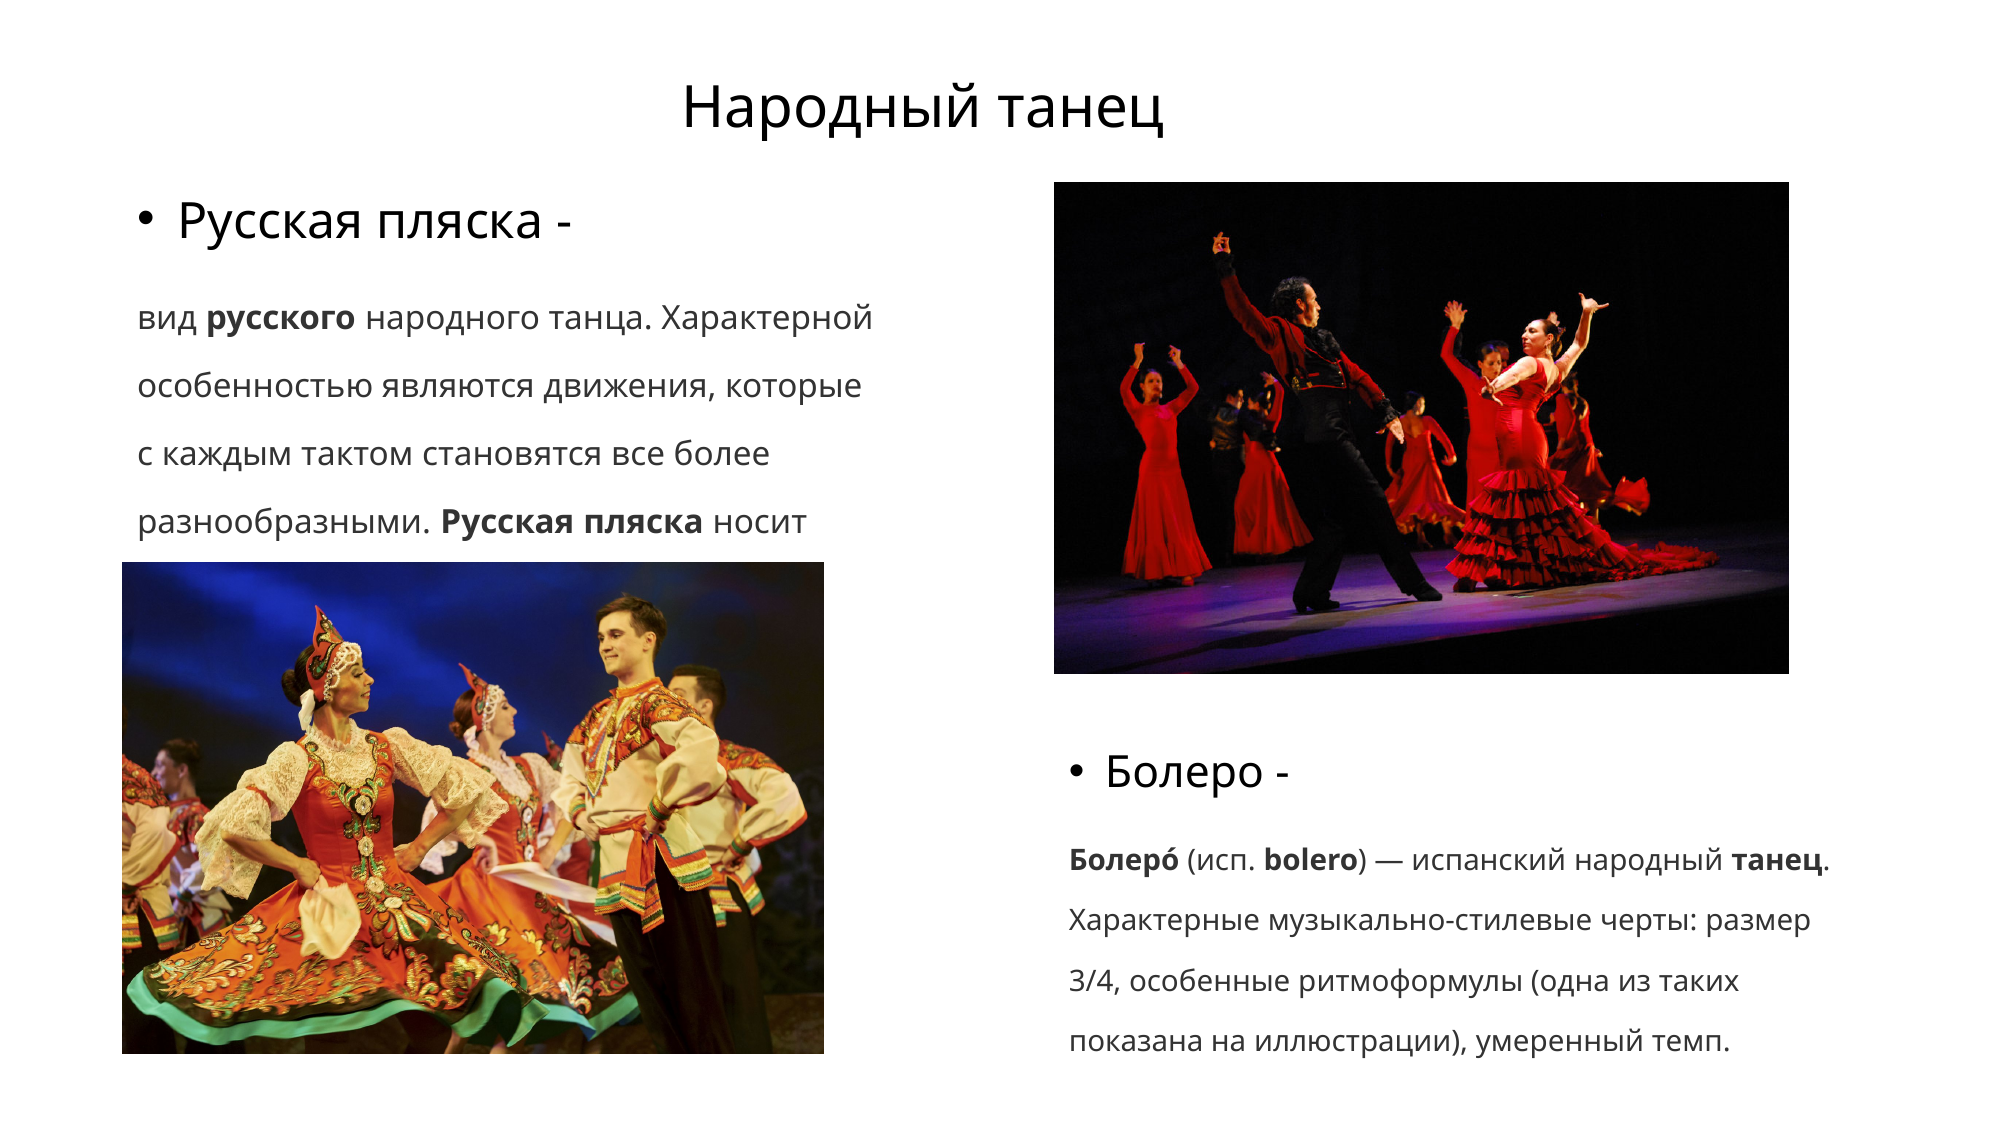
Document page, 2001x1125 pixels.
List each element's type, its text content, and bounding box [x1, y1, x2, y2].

title Народный танец [638, 58, 1209, 154]
picture [1053, 182, 1789, 674]
picture [122, 562, 824, 1054]
list Русская пляска - вид русского народного танца. Характерной особенностью являются движения, которые с каждым тактом становятся все более разнообразными. Русская пляска носит импровизационный характер. [122, 182, 902, 643]
list Болеро - Болерó (исп. bolero) — испанский народный танец. Характерные музыкально-стилевые черты: размер 3/4, особенные ритмоформулы (одна из таких показана на иллюстрации), умеренный темп. [1054, 701, 1861, 1090]
